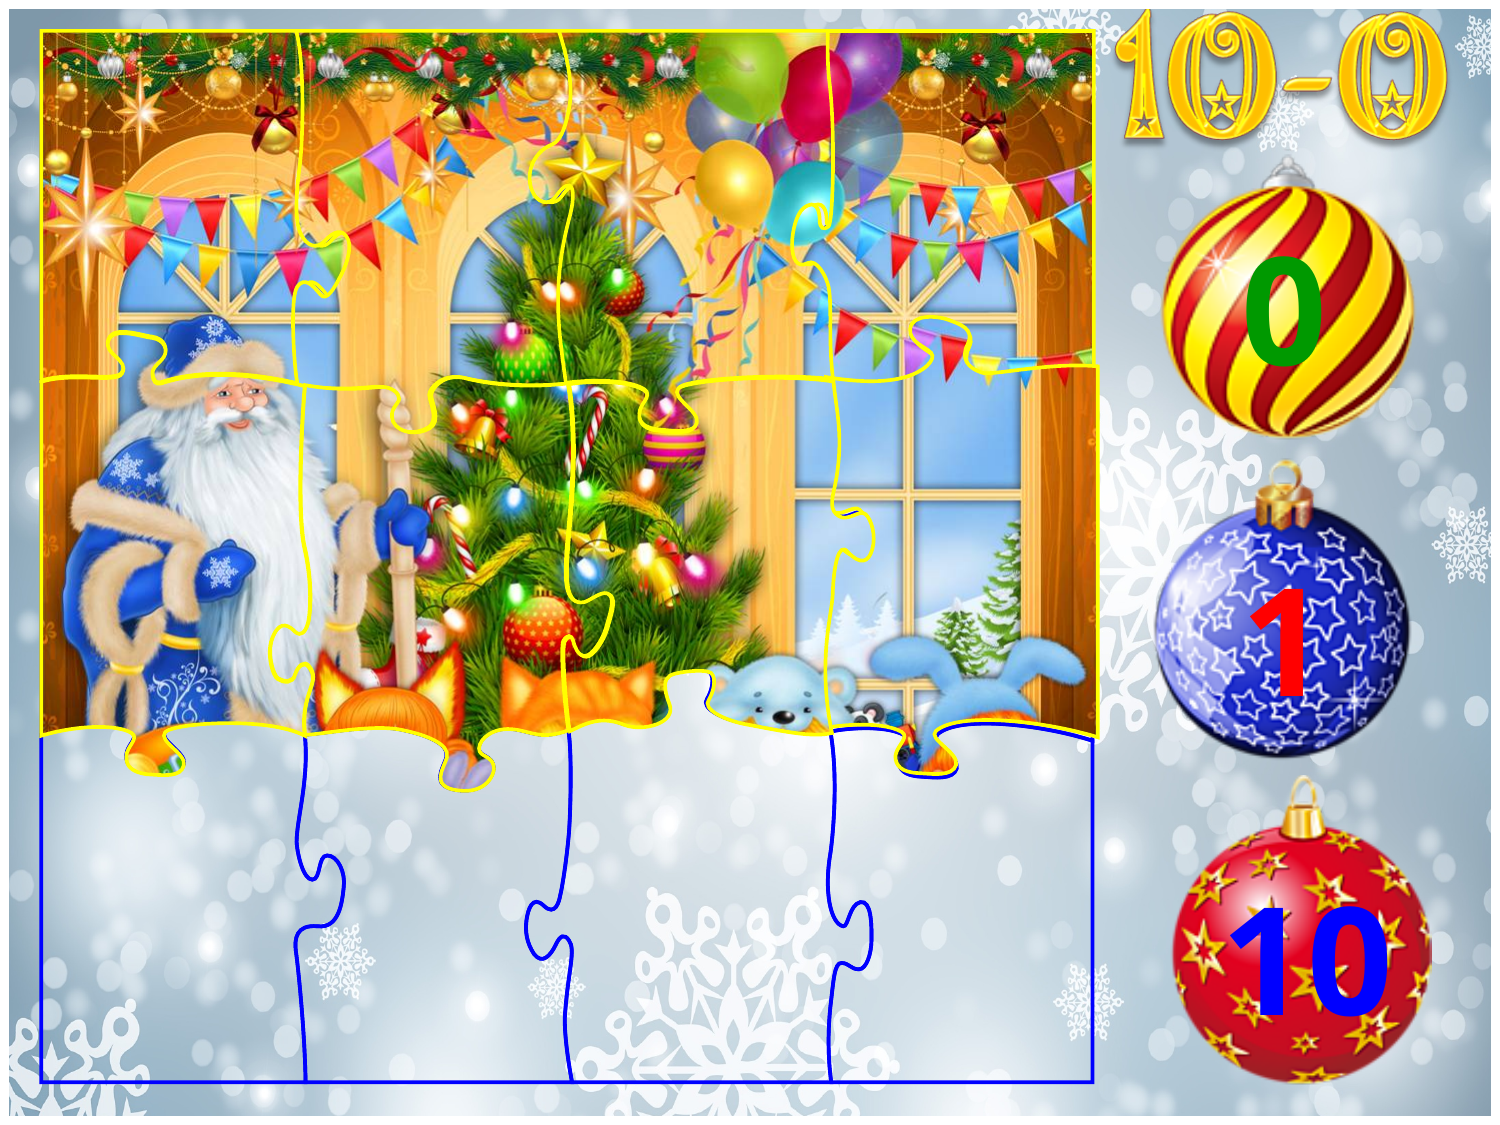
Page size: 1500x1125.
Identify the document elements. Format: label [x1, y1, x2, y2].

text_box [792, 30, 1094, 381]
text_box [831, 725, 904, 736]
text_box [563, 377, 874, 735]
text_box [1163, 784, 1433, 1093]
text_box [296, 729, 572, 1083]
text_box [816, 205, 827, 227]
text_box [551, 186, 569, 202]
text_box [41, 333, 313, 776]
text_box [41, 30, 349, 384]
text_box [838, 509, 860, 517]
text_box [41, 724, 345, 1083]
text_box [826, 316, 1098, 775]
text_box [270, 377, 612, 791]
text_box [1139, 444, 1436, 776]
text_box [901, 766, 957, 778]
text_box [1127, 148, 1424, 442]
text_box [935, 721, 1093, 741]
picture [9, 0, 1491, 1116]
text_box [529, 30, 833, 431]
text_box [526, 671, 871, 1083]
text_box [827, 724, 1093, 1083]
text_box [293, 30, 572, 432]
text_box [0, 0, 1500, 1125]
